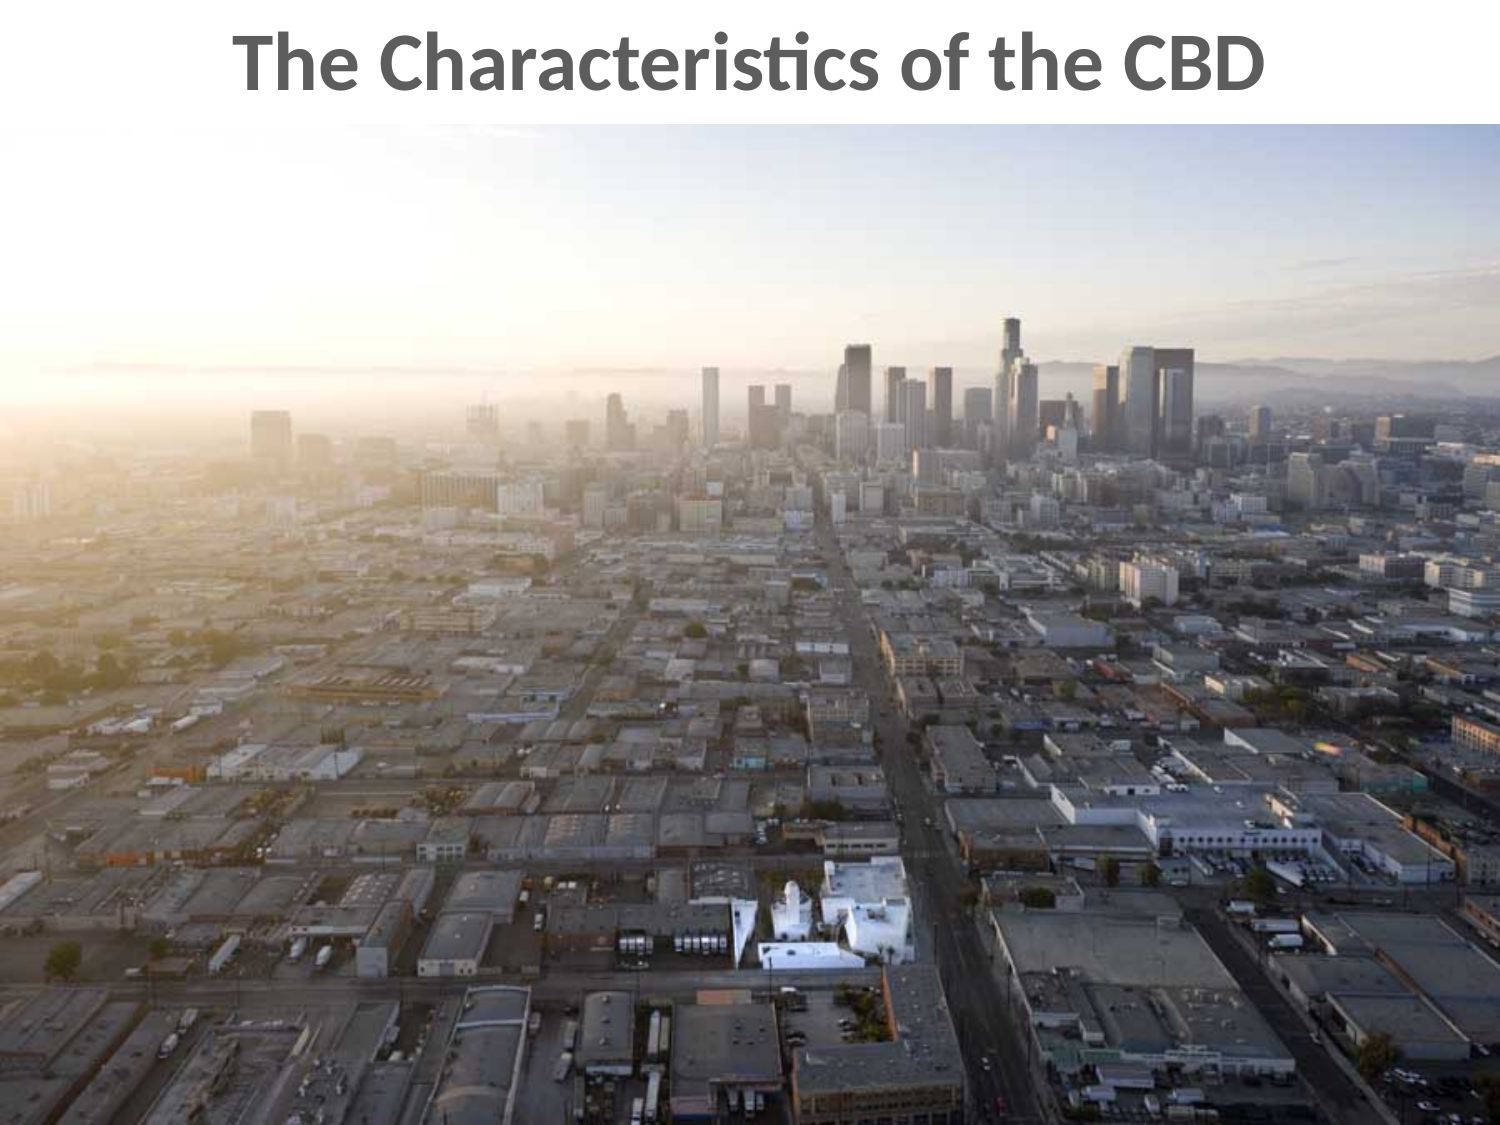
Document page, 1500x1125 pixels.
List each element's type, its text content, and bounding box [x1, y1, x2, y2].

picture [0, 124, 1500, 1125]
text_box The Characteristics of the CBD [0, 0, 1500, 115]
